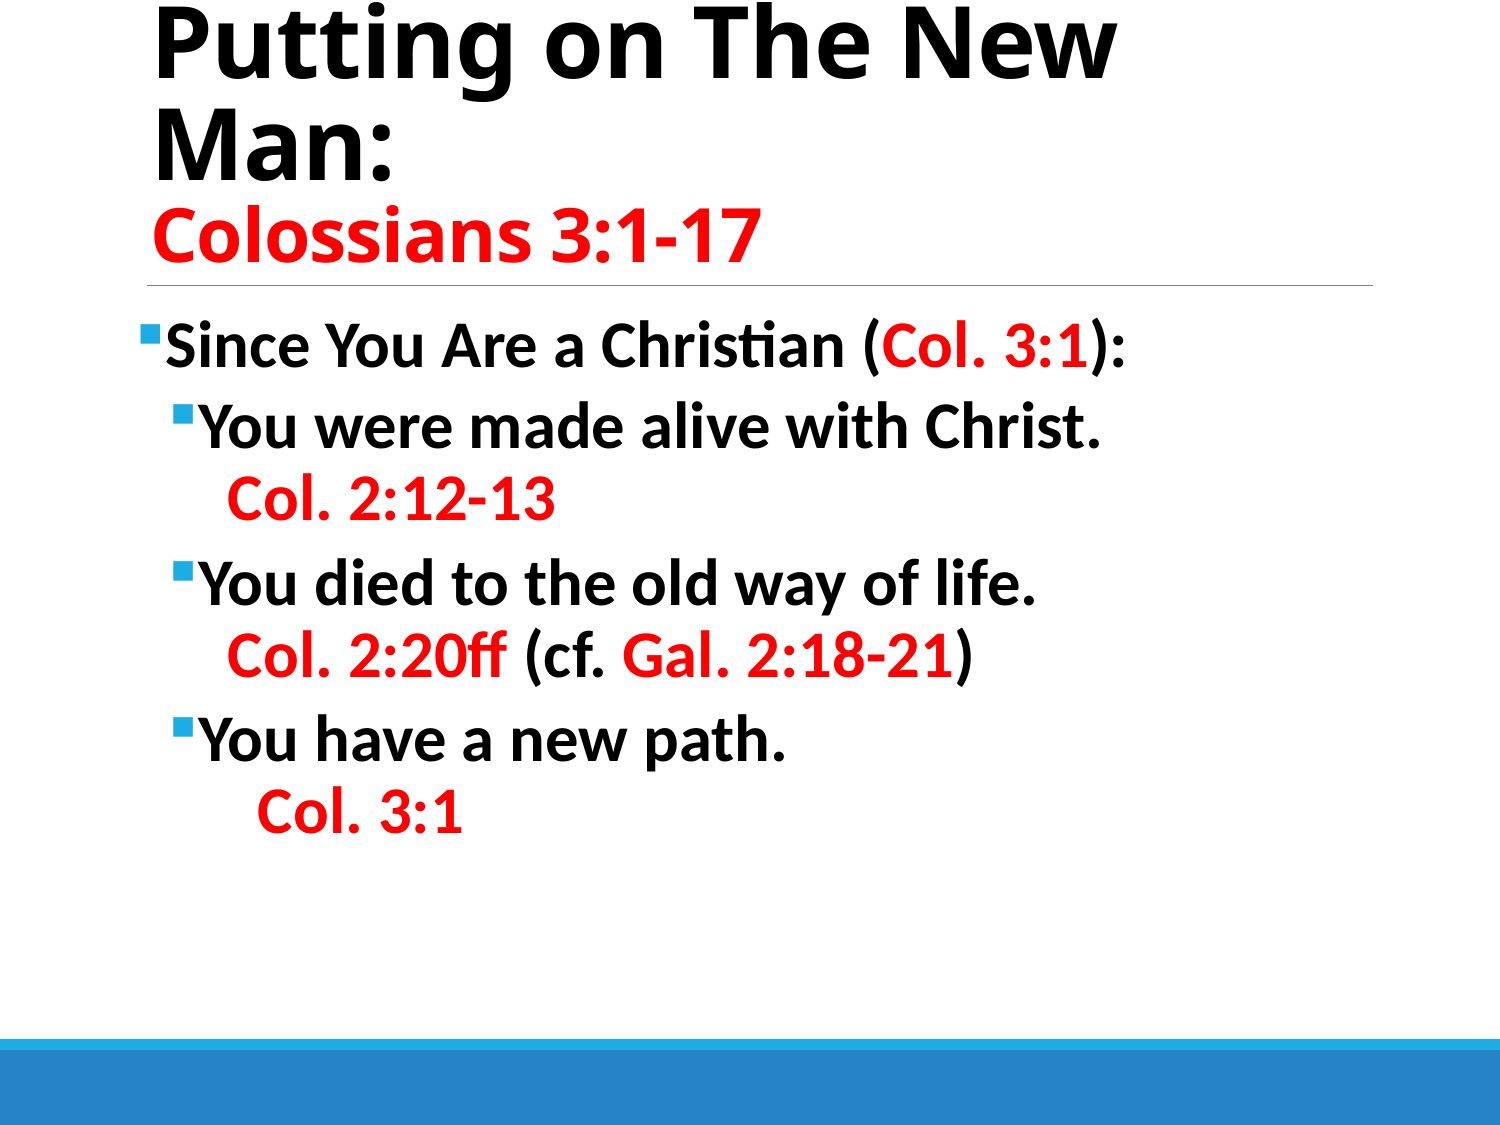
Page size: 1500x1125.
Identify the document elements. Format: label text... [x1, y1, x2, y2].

title Putting on The New Man: Colossians 3:1-17 [135, 47, 1373, 285]
list Since You Are a Christian (Col. 3:1): You were made alive with Christ. Col. 2:12-13 You died to the old way of life. Col. 2:20ff (cf. Gal. 2:18-21) You have a new path. Col. 3:1 [135, 302, 1373, 963]
